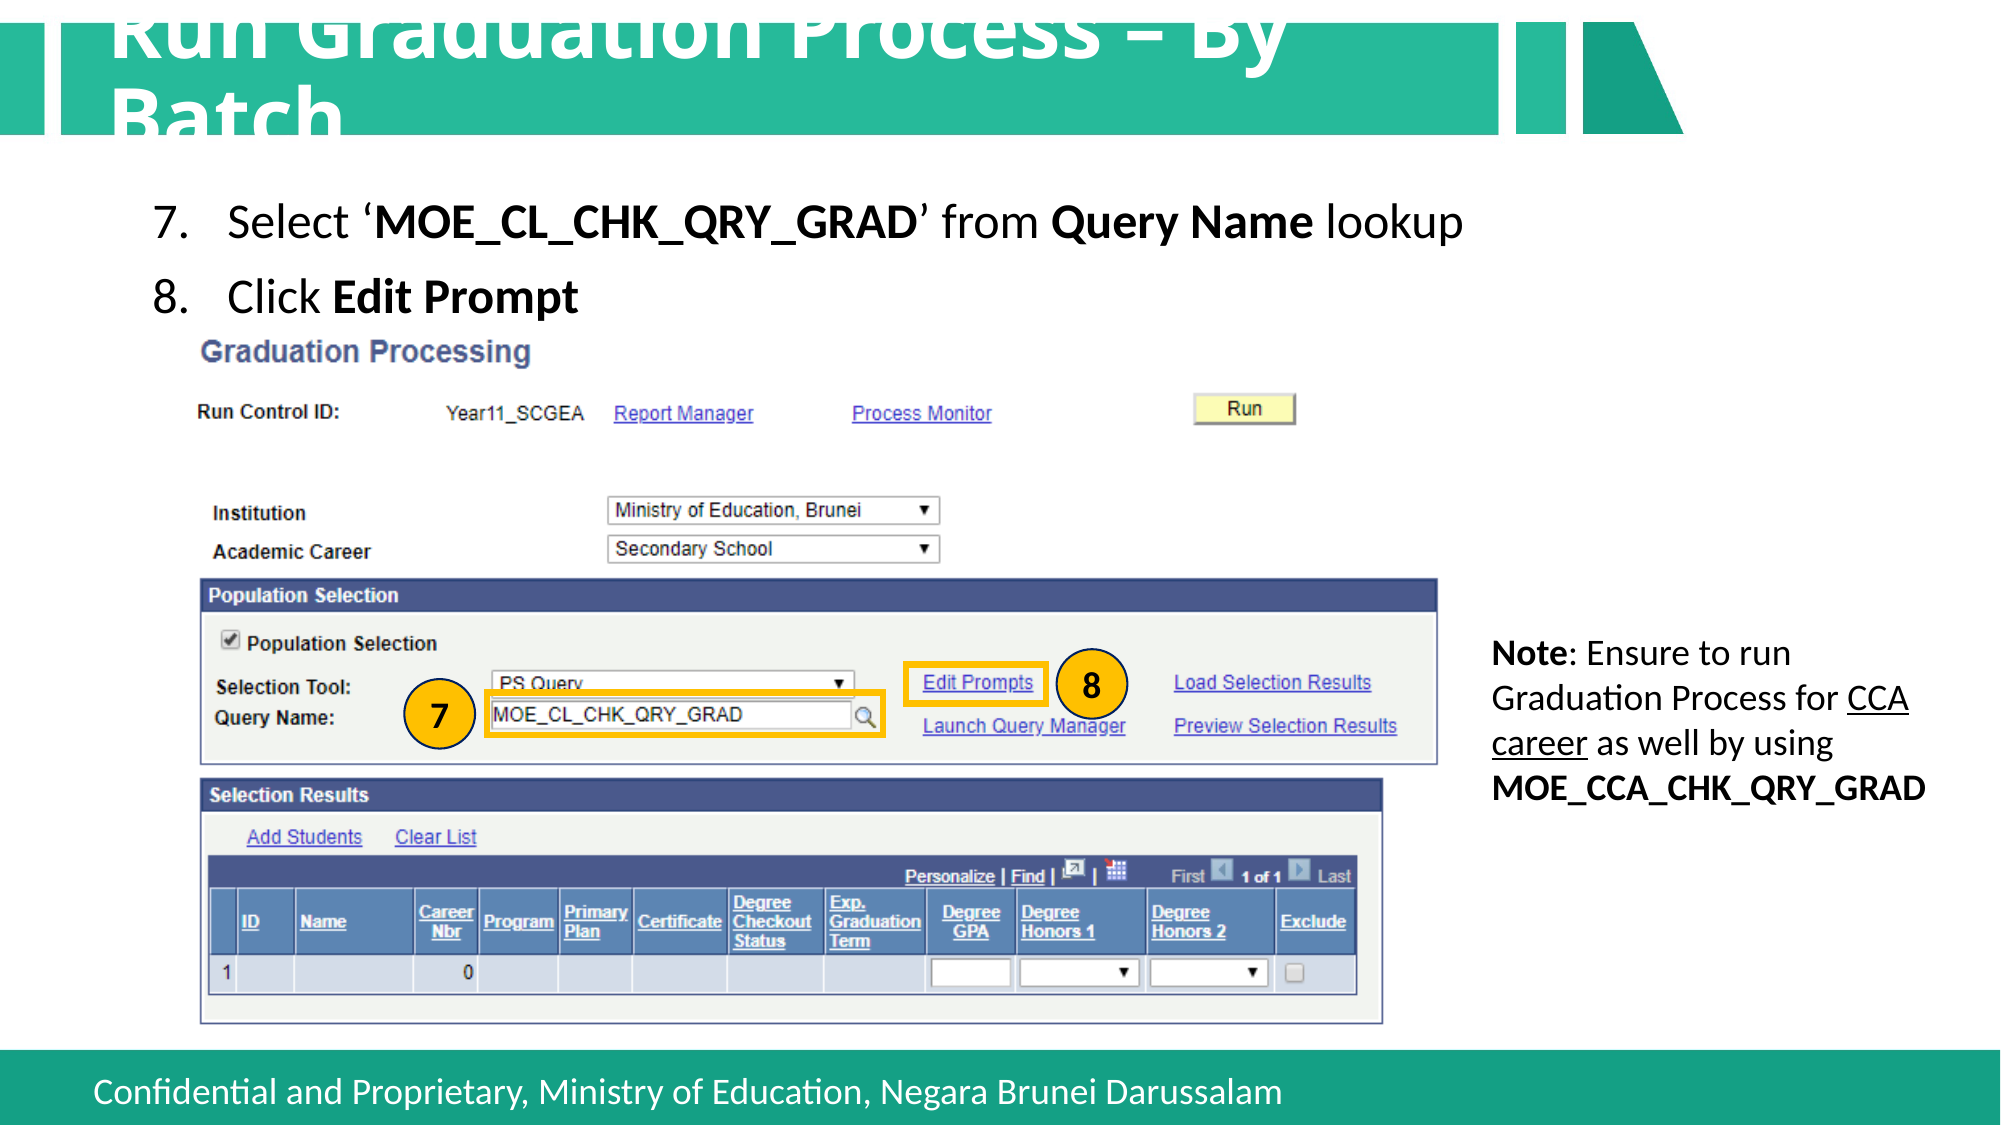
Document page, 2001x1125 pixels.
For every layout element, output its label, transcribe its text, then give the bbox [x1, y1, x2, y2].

text_box Note: Ensure to run Graduation Process for CCA career as well by using MOE_CCA_CHK_QRY_GRAD [1476, 620, 1944, 815]
picture [0, 0, 2001, 1125]
list Select ‘MOE_CL_CHK_QRY_GRAD’ from Query Name lookup Click Edit Prompt [137, 188, 1863, 1014]
title Run Graduation Process – By Batch [92, 19, 1486, 134]
